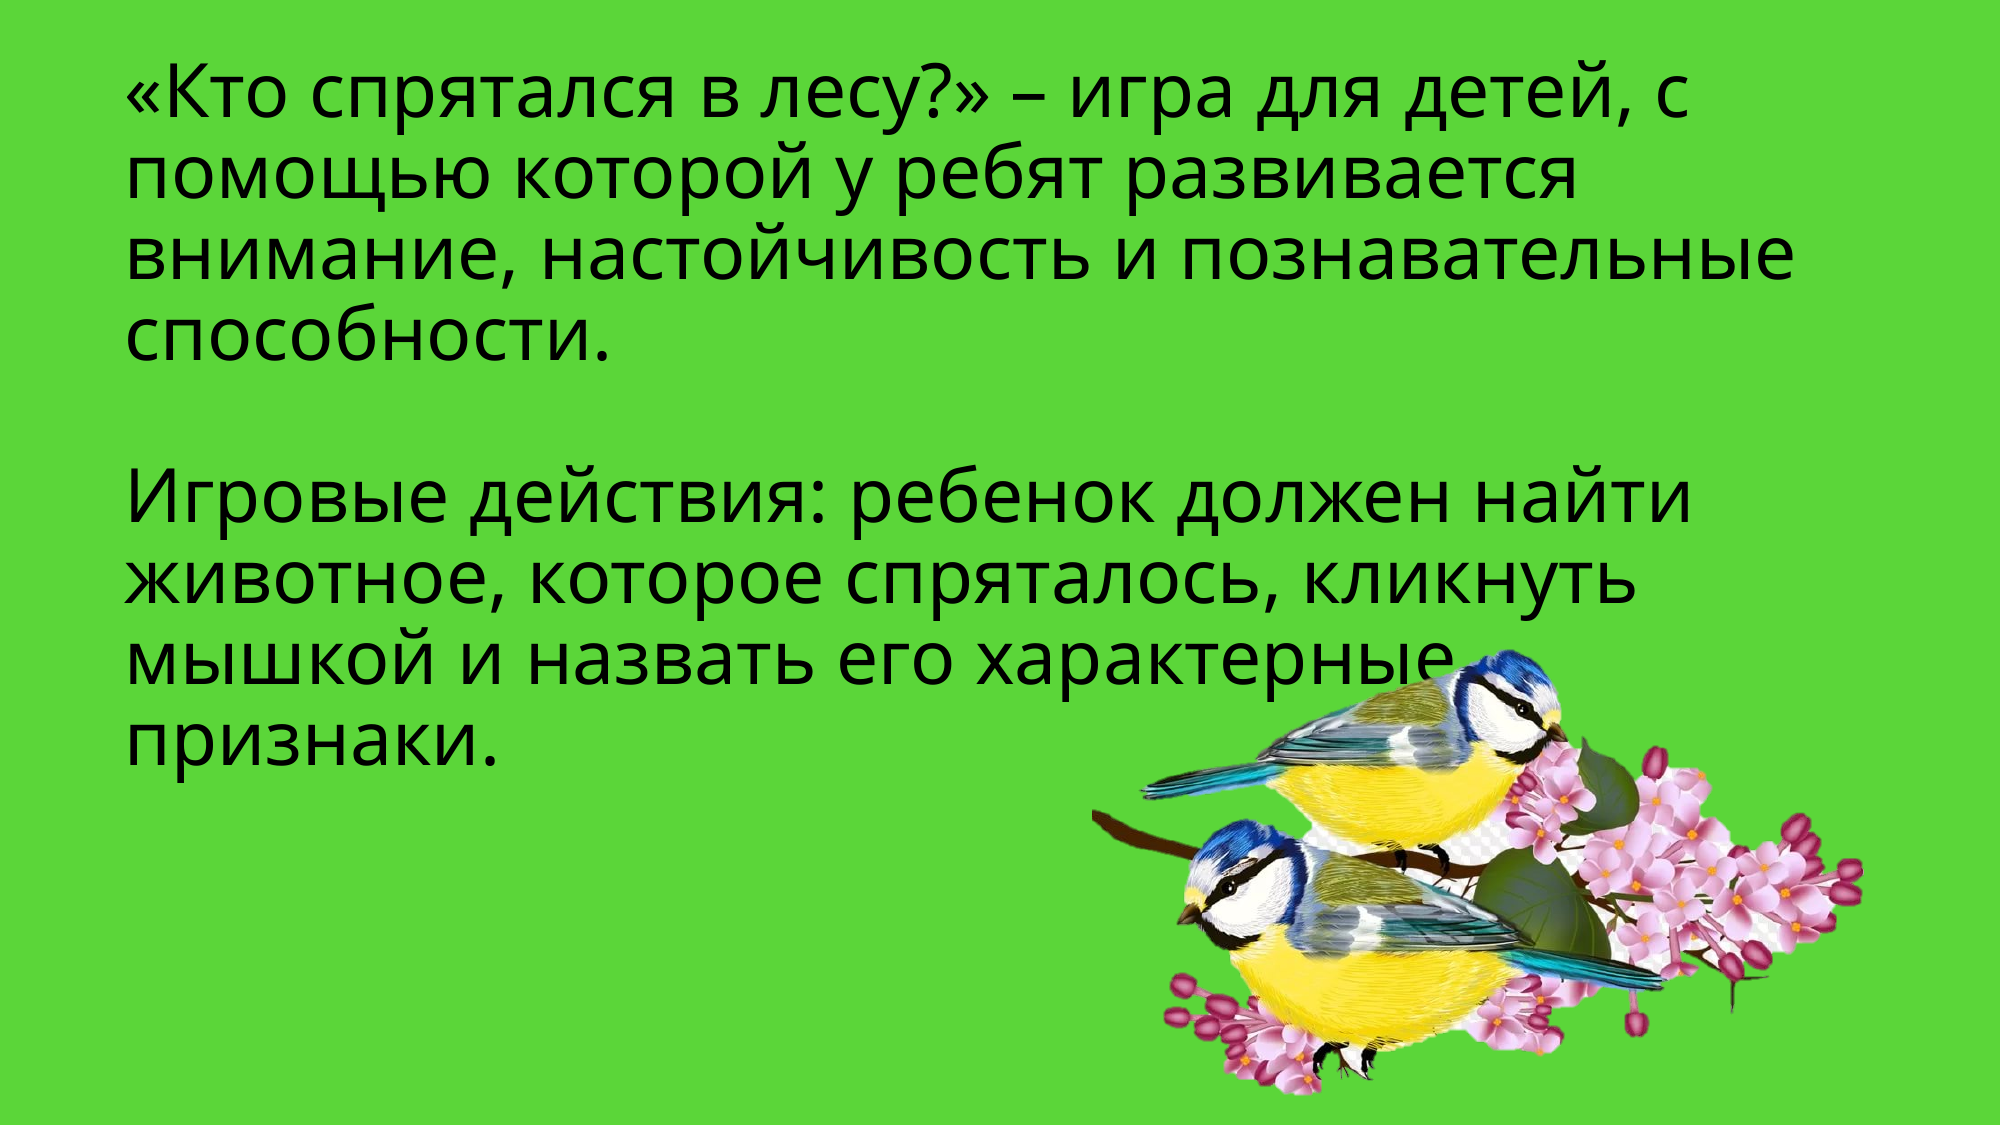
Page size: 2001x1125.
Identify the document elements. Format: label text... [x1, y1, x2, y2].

title «Кто спрятался в лесу?» – игра для детей, с помощью которой у ребят развивается внимание, настойчивость и познавательные способности. Игровые действия: ребенок должен найти животное, которое спряталось, кликнуть мышкой и назвать его характерные признаки. [109, 348, 1835, 567]
picture [1092, 647, 1864, 1125]
